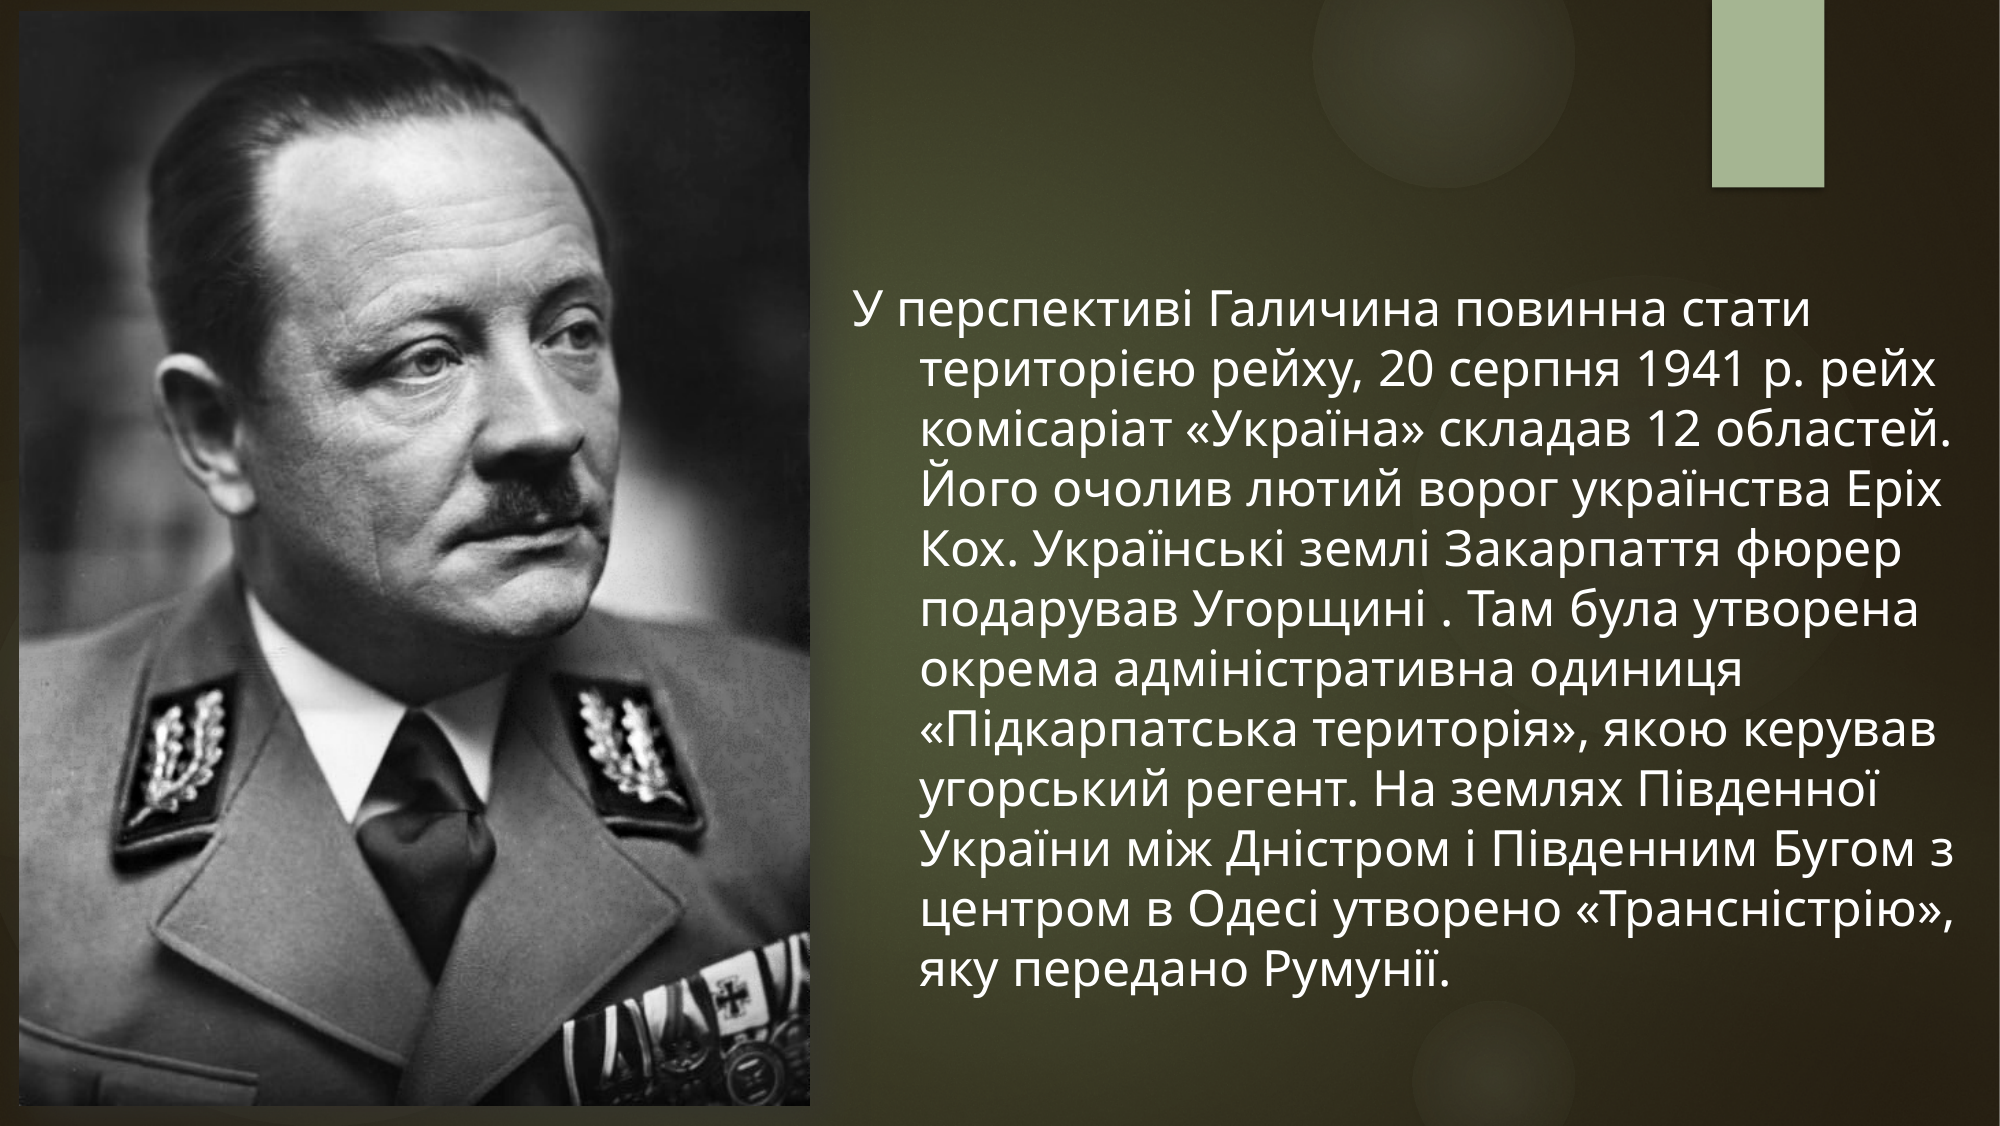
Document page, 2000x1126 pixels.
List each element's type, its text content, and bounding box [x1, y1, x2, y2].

list У перспективі Галичина повинна стати територією рейху, 20 серпня 1941 р. рейх комісаріат «Україна» складав 12 областей. Його очолив лютий ворог українства Еріх Кох. Українські землі Закарпаття фюрер подарував Угорщині . Там була утворена окрема адміністративна одиниця «Підкарпатська територія», якою керував угорський регент. На землях Південної України між Дністром і Південним Бугом з центром в Одесі утворено «Трансністрію», яку передано Румунії. [859, 267, 1993, 1069]
picture [19, 11, 811, 1107]
